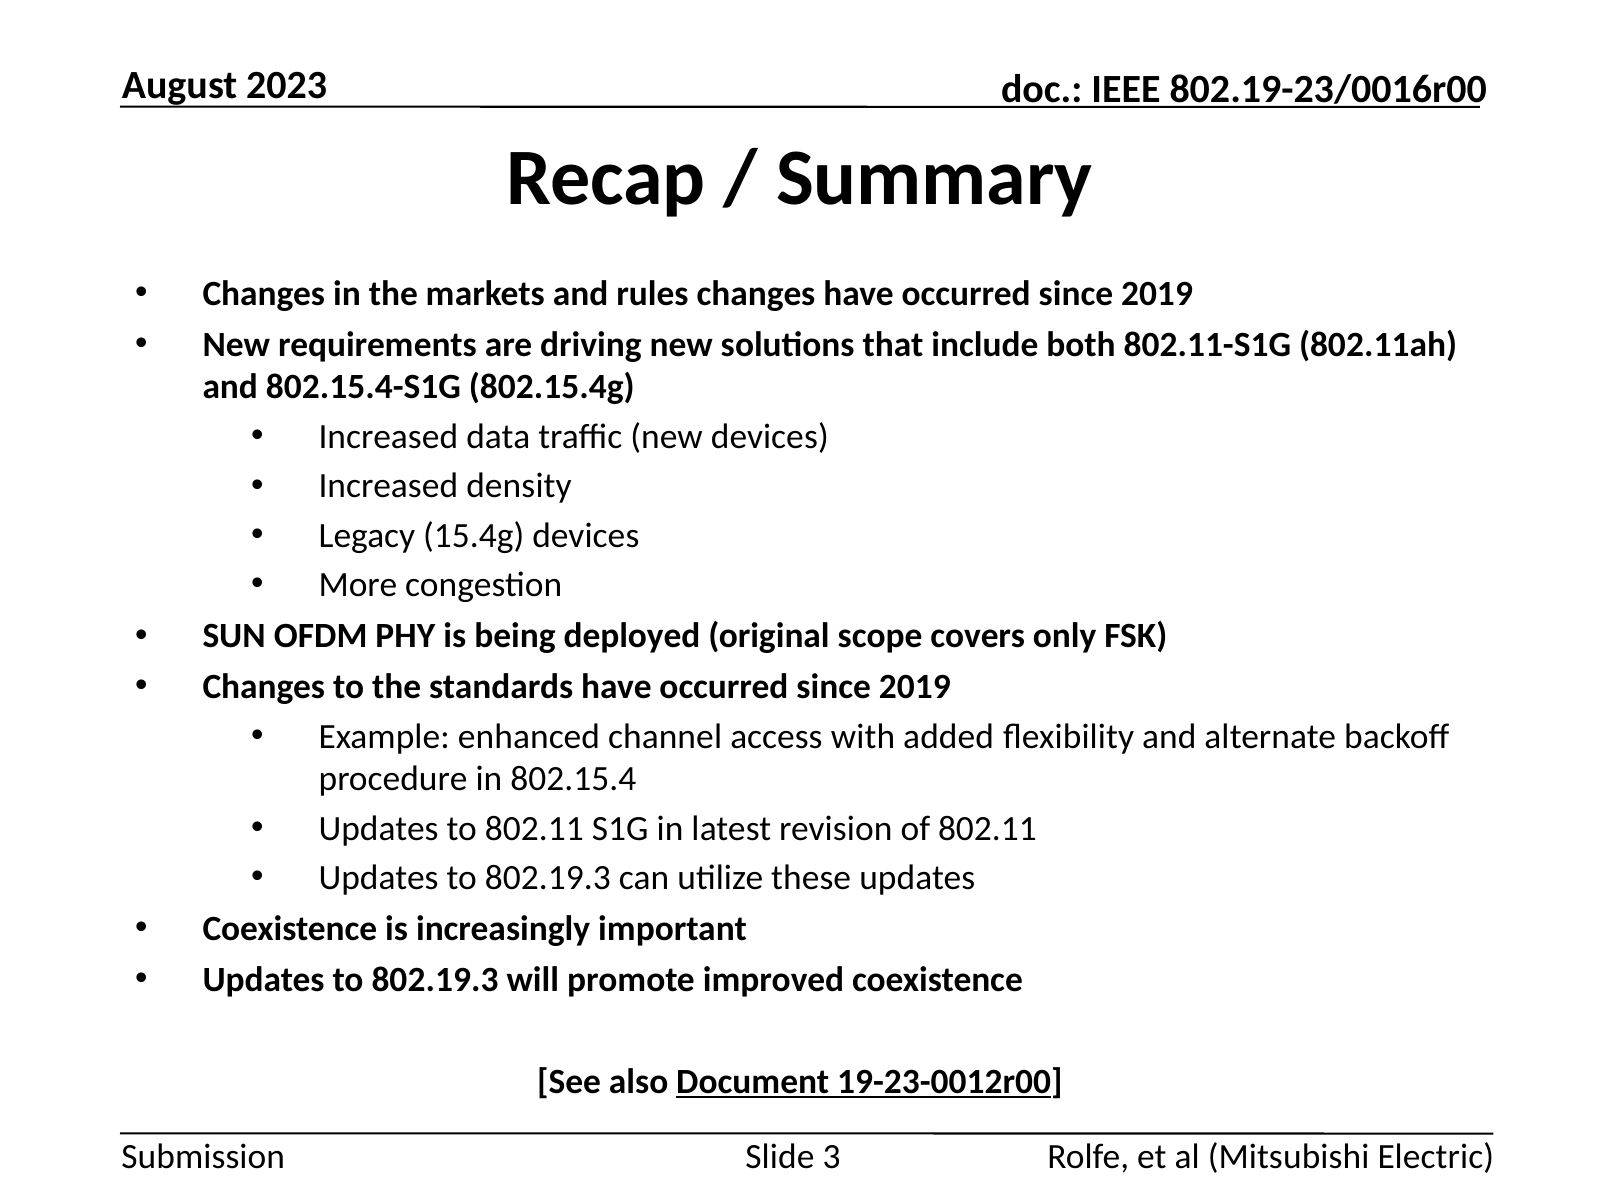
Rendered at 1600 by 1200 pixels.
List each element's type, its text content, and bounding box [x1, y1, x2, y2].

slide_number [121, 58, 451, 107]
title Recap / Summary [119, 119, 1480, 226]
slide_number Slide 3 [733, 1132, 854, 1197]
list Changes in the markets and rules changes have occurred since 2019 New requirements are driving new solutions that include both 802.11-S1G (802.11ah) and 802.15.4-S1G (802.15.4g) Increased data traffic (new devices) Increased density Legacy (15.4g) devices More congestion SUN OFDM PHY is being deployed (original scope covers only FSK) Changes to the standards have occurred since 2019 Example: enhanced channel access with added flexibility and alternate backoff procedure in 802.15.4 Updates to 802.11 S1G in latest revision of 802.11 Updates to 802.19.3 can utilize these updates Coexistence is increasingly important Updates to 802.19.3 will promote improved coexistence [See also Document 19-23-0012r00] [119, 262, 1480, 1113]
footer Rolfe, et al (Mitsubishi Electric) [937, 1132, 1495, 1174]
